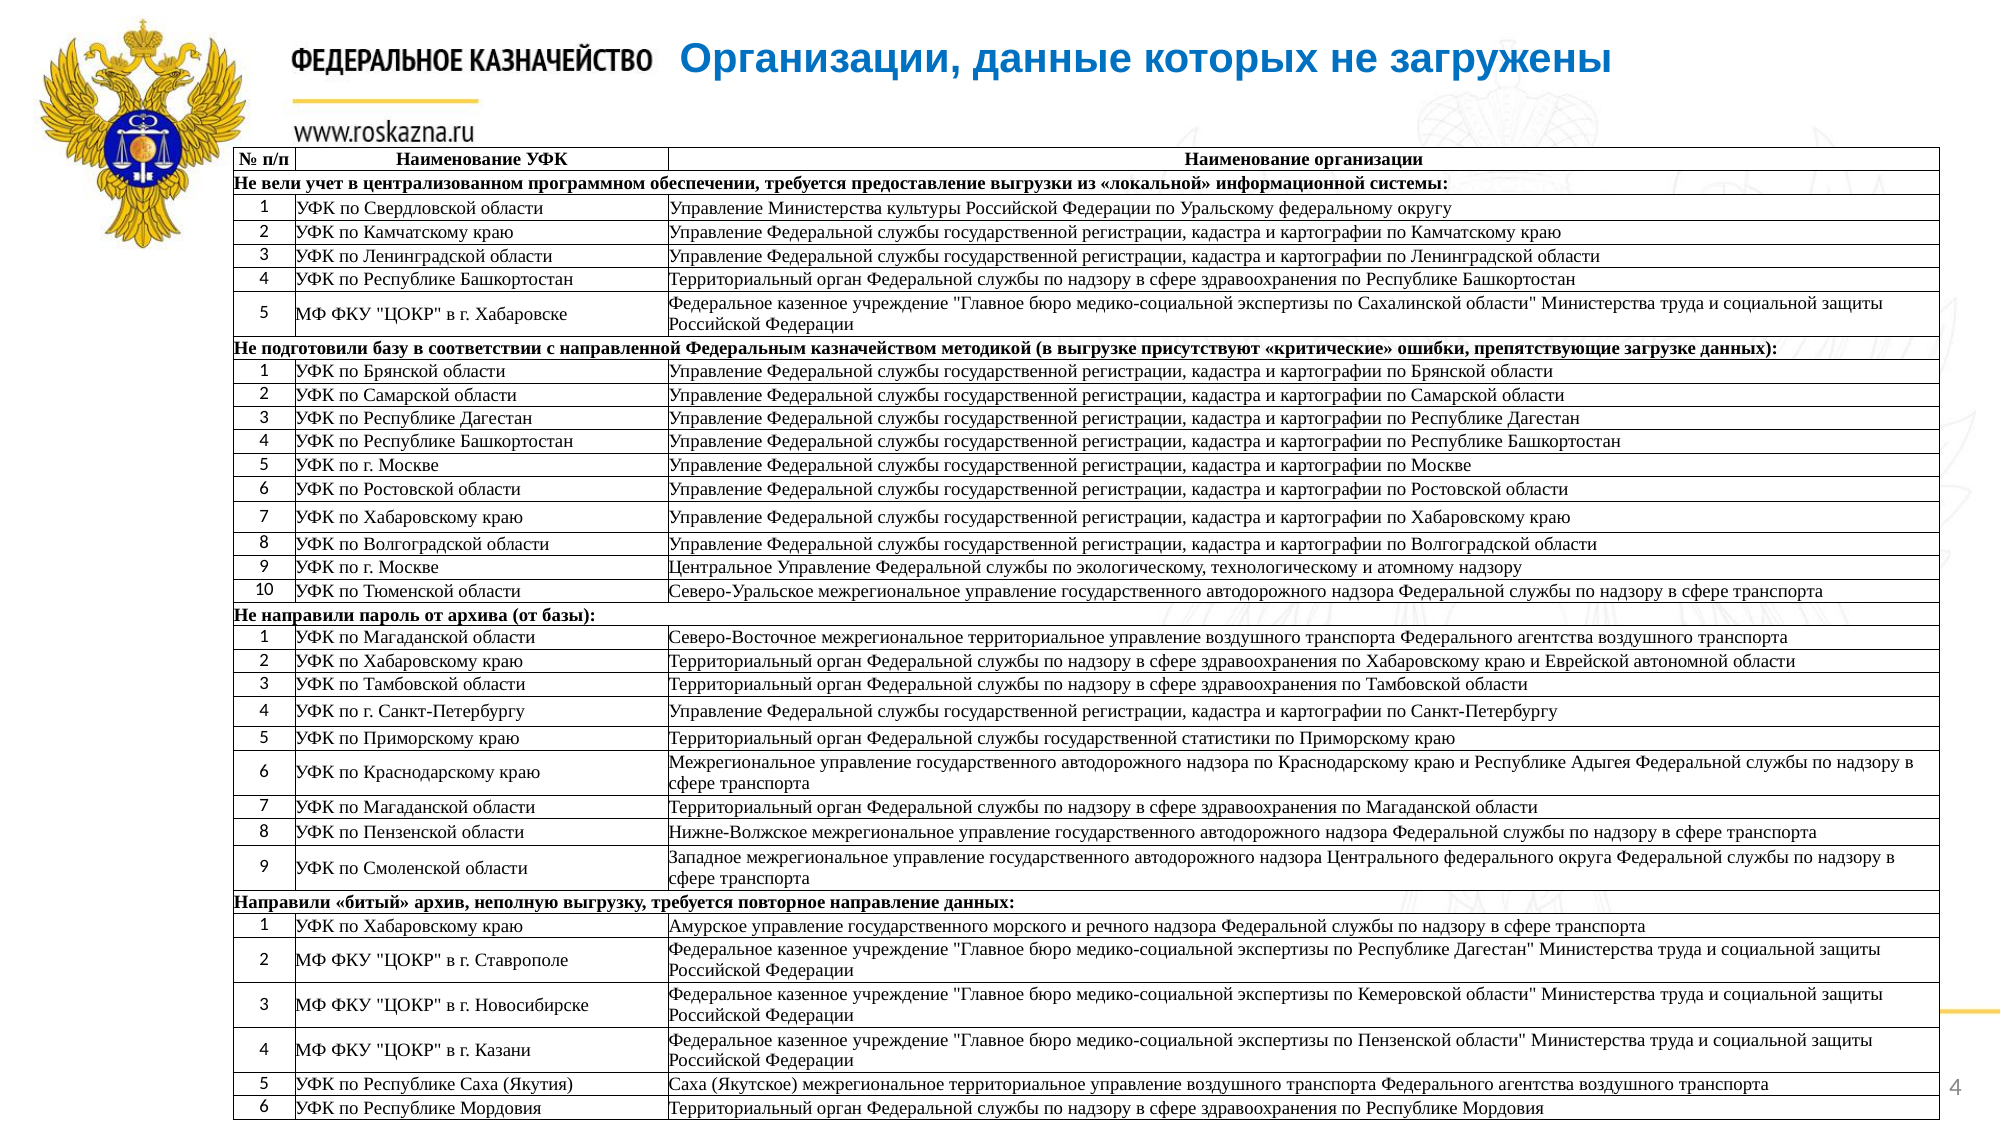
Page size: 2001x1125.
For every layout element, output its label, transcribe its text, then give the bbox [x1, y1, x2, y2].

table_cell Управление Федеральной службы государственной регистрации, кадастра и картографии по Республике Башкортостан [669, 430, 1939, 453]
table_cell 3 [234, 983, 295, 1027]
table_cell МФ ФКУ "ЦОКР" в г. Новосибирске [296, 983, 668, 1027]
table_cell УФК по г. Москве [296, 556, 668, 579]
table_cell 4 [234, 697, 295, 726]
table_cell УФК по Тюменской области [296, 580, 668, 602]
table_cell Межрегиональное управление государственного автодорожного надзора по Краснодарскому краю и Республике Адыгея Федеральной службы по надзору в сфере транспорта [669, 751, 1939, 795]
table_cell 2 [234, 650, 295, 672]
table_cell УФК по Хабаровскому краю [296, 914, 668, 937]
table_cell Территориальный орган Федеральной службы государственной статистики по Приморскому краю [669, 727, 1939, 750]
table_cell 3 [234, 245, 295, 267]
table_cell Не вели учет в централизованном программном обеспечении, требуется предоставление выгрузки из «локальной» информационной системы: [234, 171, 1939, 194]
table_cell 5 [234, 1073, 295, 1095]
table_cell Западное межрегиональное управление государственного автодорожного надзора Центрального федерального округа Федеральной службы по надзору в сфере транспорта [669, 846, 1939, 890]
table_cell 7 [234, 796, 295, 818]
table_cell 1 [234, 195, 295, 220]
table_cell Северо-Восточное межрегиональное территориальное управление воздушного транспорта Федерального агентства воздушного транспорта [669, 626, 1939, 649]
table_cell Федеральное казенное учреждение "Главное бюро медико-социальной экспертизы по Пензенской области" Министерства труда и социальной защиты Российской Федерации [669, 1028, 1939, 1072]
table_cell УФК по г. Санкт-Петербургу [296, 697, 668, 726]
table_cell УФК по Брянской области [296, 360, 668, 383]
table_cell УФК по Волгоградской области [296, 533, 668, 555]
table_cell 8 [234, 819, 295, 845]
table_cell 3 [234, 673, 295, 696]
table_cell УФК по Республике Мордовия [296, 1096, 668, 1119]
table_cell МФ ФКУ "ЦОКР" в г. Ставрополе [296, 938, 668, 982]
table_cell 6 [234, 477, 295, 501]
table_cell УФК по г. Москве [296, 454, 668, 476]
table_cell Территориальный орган Федеральной службы по надзору в сфере здравоохранения по Тамбовской области [669, 673, 1939, 696]
table_cell 9 [234, 556, 295, 579]
table_cell Федеральное казенное учреждение "Главное бюро медико-социальной экспертизы по Сахалинской области" Министерства труда и социальной защиты Российской Федерации [669, 292, 1939, 336]
table_cell Управление Федеральной службы государственной регистрации, кадастра и картографии по Республике Дагестан [669, 407, 1939, 429]
picture [0, 0, 2001, 1125]
table_cell 4 [234, 1028, 295, 1072]
table_cell Нижне-Волжское межрегиональное управление государственного автодорожного надзора Федеральной службы по надзору в сфере транспорта [669, 819, 1939, 845]
table_cell 5 [234, 454, 295, 476]
table_cell Управление Федеральной службы государственной регистрации, кадастра и картографии по Санкт-Петербургу [669, 697, 1939, 726]
table_cell 4 [234, 268, 295, 291]
table_cell 1 [234, 626, 295, 649]
table_cell УФК по Ленинградской области [296, 245, 668, 267]
table_cell 4 [234, 430, 295, 453]
table_cell УФК по Пензенской области [296, 819, 668, 845]
text_box 4 [1910, 1055, 1977, 1116]
table_header № п/п [234, 148, 295, 170]
table_cell 2 [234, 938, 295, 982]
table_cell Управление Федеральной службы государственной регистрации, кадастра и картографии по Москве [669, 454, 1939, 476]
table_cell 1 [234, 914, 295, 937]
table_cell 9 [234, 846, 295, 890]
table_cell УФК по Магаданской области [296, 626, 668, 649]
table_cell 10 [234, 580, 295, 602]
table_cell Территориальный орган Федеральной службы по надзору в сфере здравоохранения по Республике Мордовия [669, 1096, 1939, 1119]
table_cell УФК по Тамбовской области [296, 673, 668, 696]
table_cell Управление Федеральной службы государственной регистрации, кадастра и картографии по Хабаровскому краю [669, 502, 1939, 532]
table_cell 2 [234, 221, 295, 244]
table_cell Управление Федеральной службы государственной регистрации, кадастра и картографии по Самарской области [669, 384, 1939, 406]
table_cell УФК по Смоленской области [296, 846, 668, 890]
table_cell 3 [234, 407, 295, 429]
table_cell 8 [234, 533, 295, 555]
table_cell УФК по Хабаровскому краю [296, 650, 668, 672]
table_cell УФК по Свердловской области [296, 195, 668, 220]
table_cell Управление Федеральной службы государственной регистрации, кадастра и картографии по Ростовской области [669, 477, 1939, 501]
table_cell Территориальный орган Федеральной службы по надзору в сфере здравоохранения по Хабаровскому краю и Еврейской автономной области [669, 650, 1939, 672]
table_cell 1 [234, 360, 295, 383]
table_cell Амурское управление государственного морского и речного надзора Федеральной службы по надзору в сфере транспорта [669, 914, 1939, 937]
table_cell 5 [234, 292, 295, 336]
table_cell УФК по Камчатскому краю [296, 221, 668, 244]
table_cell Управление Федеральной службы государственной регистрации, кадастра и картографии по Брянской области [669, 360, 1939, 383]
table_cell УФК по Магаданской области [296, 796, 668, 818]
table_cell 6 [234, 1096, 295, 1119]
table_cell 2 [234, 384, 295, 406]
table_cell УФК по Краснодарскому краю [296, 751, 668, 795]
table_cell УФК по Приморскому краю [296, 727, 668, 750]
table_cell МФ ФКУ "ЦОКР" в г. Хабаровске [296, 292, 668, 336]
table_cell МФ ФКУ "ЦОКР" в г. Казани [296, 1028, 668, 1072]
table_cell Территориальный орган Федеральной службы по надзору в сфере здравоохранения по Республике Башкортостан [669, 268, 1939, 291]
table_cell УФК по Ростовской области [296, 477, 668, 501]
table_cell Не подготовили базу в соответствии с направленной Федеральным казначейством методикой (в выгрузке присутствуют «критические» ошибки, препятствующие загрузке данных): [234, 337, 1939, 359]
table_cell Территориальный орган Федеральной службы по надзору в сфере здравоохранения по Магаданской области [669, 796, 1939, 818]
table_cell Центральное Управление Федеральной службы по экологическому, технологическому и атомному надзору [669, 556, 1939, 579]
table_cell Управление Федеральной службы государственной регистрации, кадастра и картографии по Волгоградской области [669, 533, 1939, 555]
table_cell 7 [234, 502, 295, 532]
table_cell УФК по Республике Башкортостан [296, 430, 668, 453]
table_cell Направили «битый» архив, неполную выгрузку, требуется повторное направление данных: [234, 891, 1939, 913]
table_cell УФК по Самарской области [296, 384, 668, 406]
text_box Организации, данные которых не загружены [664, 23, 1893, 89]
table_cell Федеральное казенное учреждение "Главное бюро медико-социальной экспертизы по Республике Дагестан" Министерства труда и социальной защиты Российской Федерации [669, 938, 1939, 982]
table_cell УФК по Республике Дагестан [296, 407, 668, 429]
table_cell Управление Федеральной службы государственной регистрации, кадастра и картографии по Ленинградской области [669, 245, 1939, 267]
table_cell УФК по Республике Башкортостан [296, 268, 668, 291]
table_cell Не направили пароль от архива (от базы): [234, 603, 1939, 625]
table_header Наименование УФК [296, 148, 668, 170]
table_cell 5 [234, 727, 295, 750]
table_cell Саха (Якутское) межрегиональное территориальное управление воздушного транспорта Федерального агентства воздушного транспорта [669, 1073, 1910, 1095]
table_cell УФК по Республике Саха (Якутия) [296, 1073, 668, 1095]
table_cell Управление Федеральной службы государственной регистрации, кадастра и картографии по Камчатскому краю [669, 221, 1939, 244]
table_cell Федеральное казенное учреждение "Главное бюро медико-социальной экспертизы по Кемеровской области" Министерства труда и социальной защиты Российской Федерации [669, 983, 1939, 1027]
table_cell УФК по Хабаровскому краю [296, 502, 668, 532]
table_cell 6 [234, 751, 295, 795]
table_cell Управление Министерства культуры Российской Федерации по Уральскому федеральному округу [669, 195, 1939, 220]
table_header Наименование организации [669, 148, 1939, 170]
table_cell Северо-Уральское межрегиональное управление государственного автодорожного надзора Федеральной службы по надзору в сфере транспорта [669, 580, 1939, 602]
